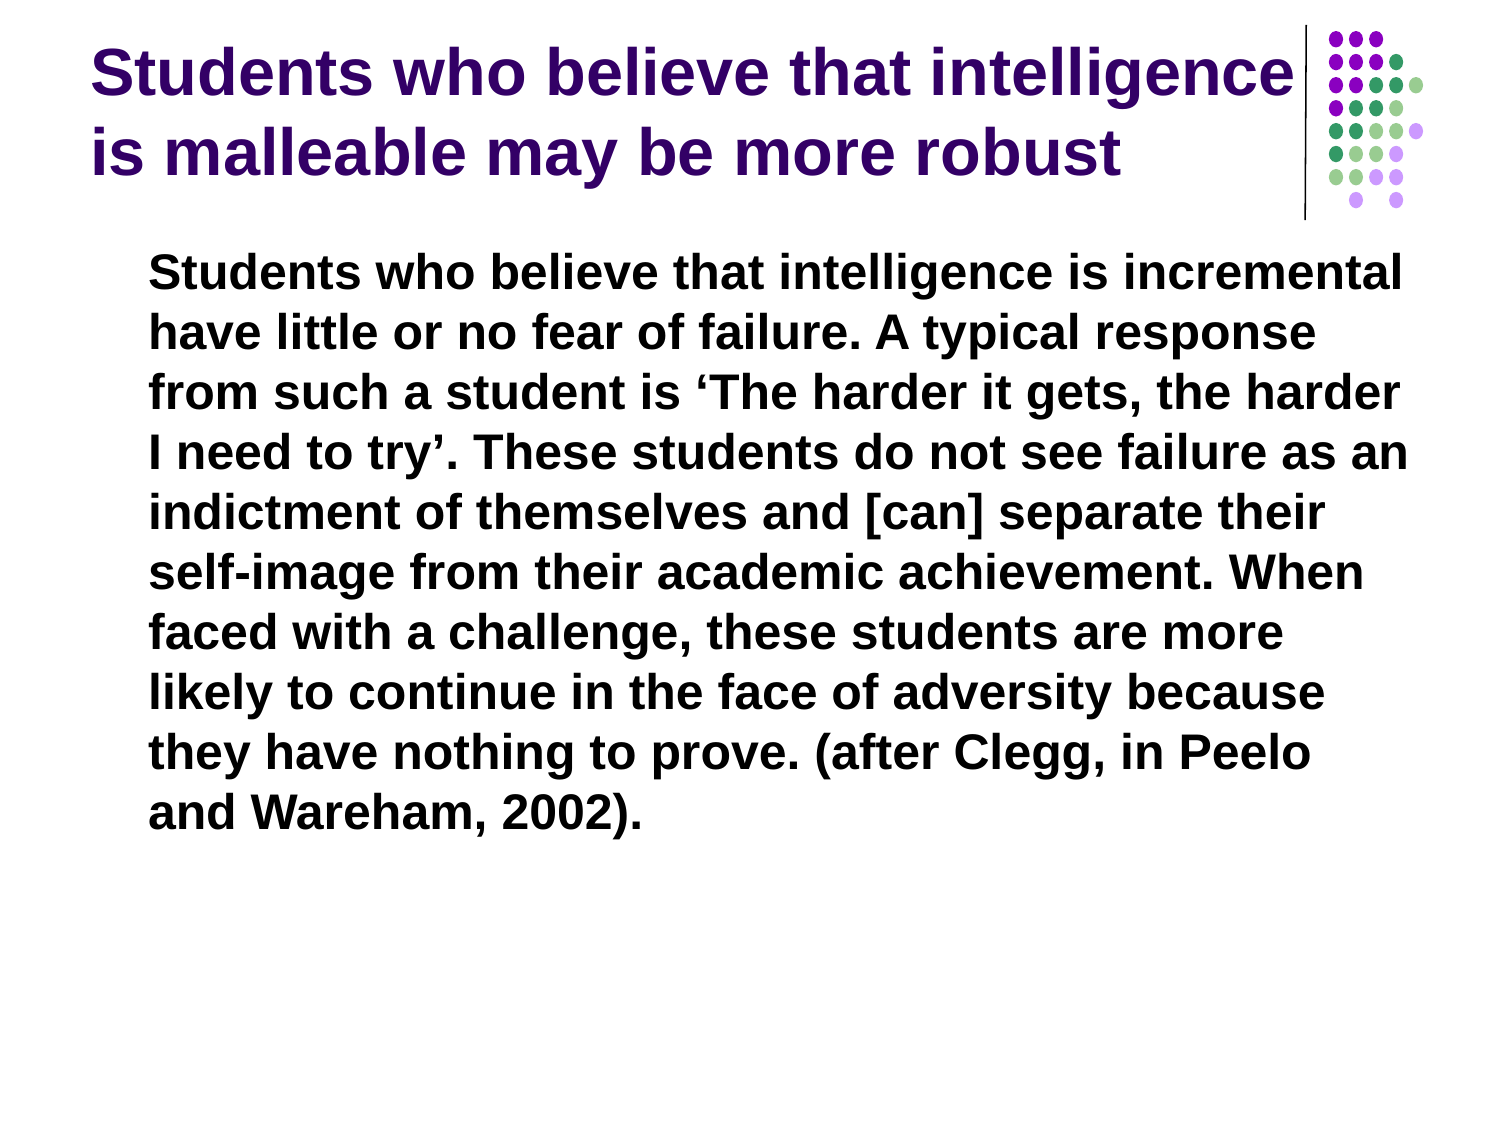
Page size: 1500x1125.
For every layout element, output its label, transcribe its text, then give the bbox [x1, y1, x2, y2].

list Students who believe that intelligence is incremental have little or no fear of failure. A typical response from such a student is ‘The harder it gets, the harder I need to try’. These students do not see failure as an indictment of themselves and [can] separate their self-image from their academic achievement. When faced with a challenge, these students are more likely to continue in the face of adversity because they have nothing to prove. (after Clegg, in Peelo and Wareham, 2002). [76, 231, 1428, 1018]
title Students who believe that intelligence is malleable may be more robust [74, 19, 1313, 197]
